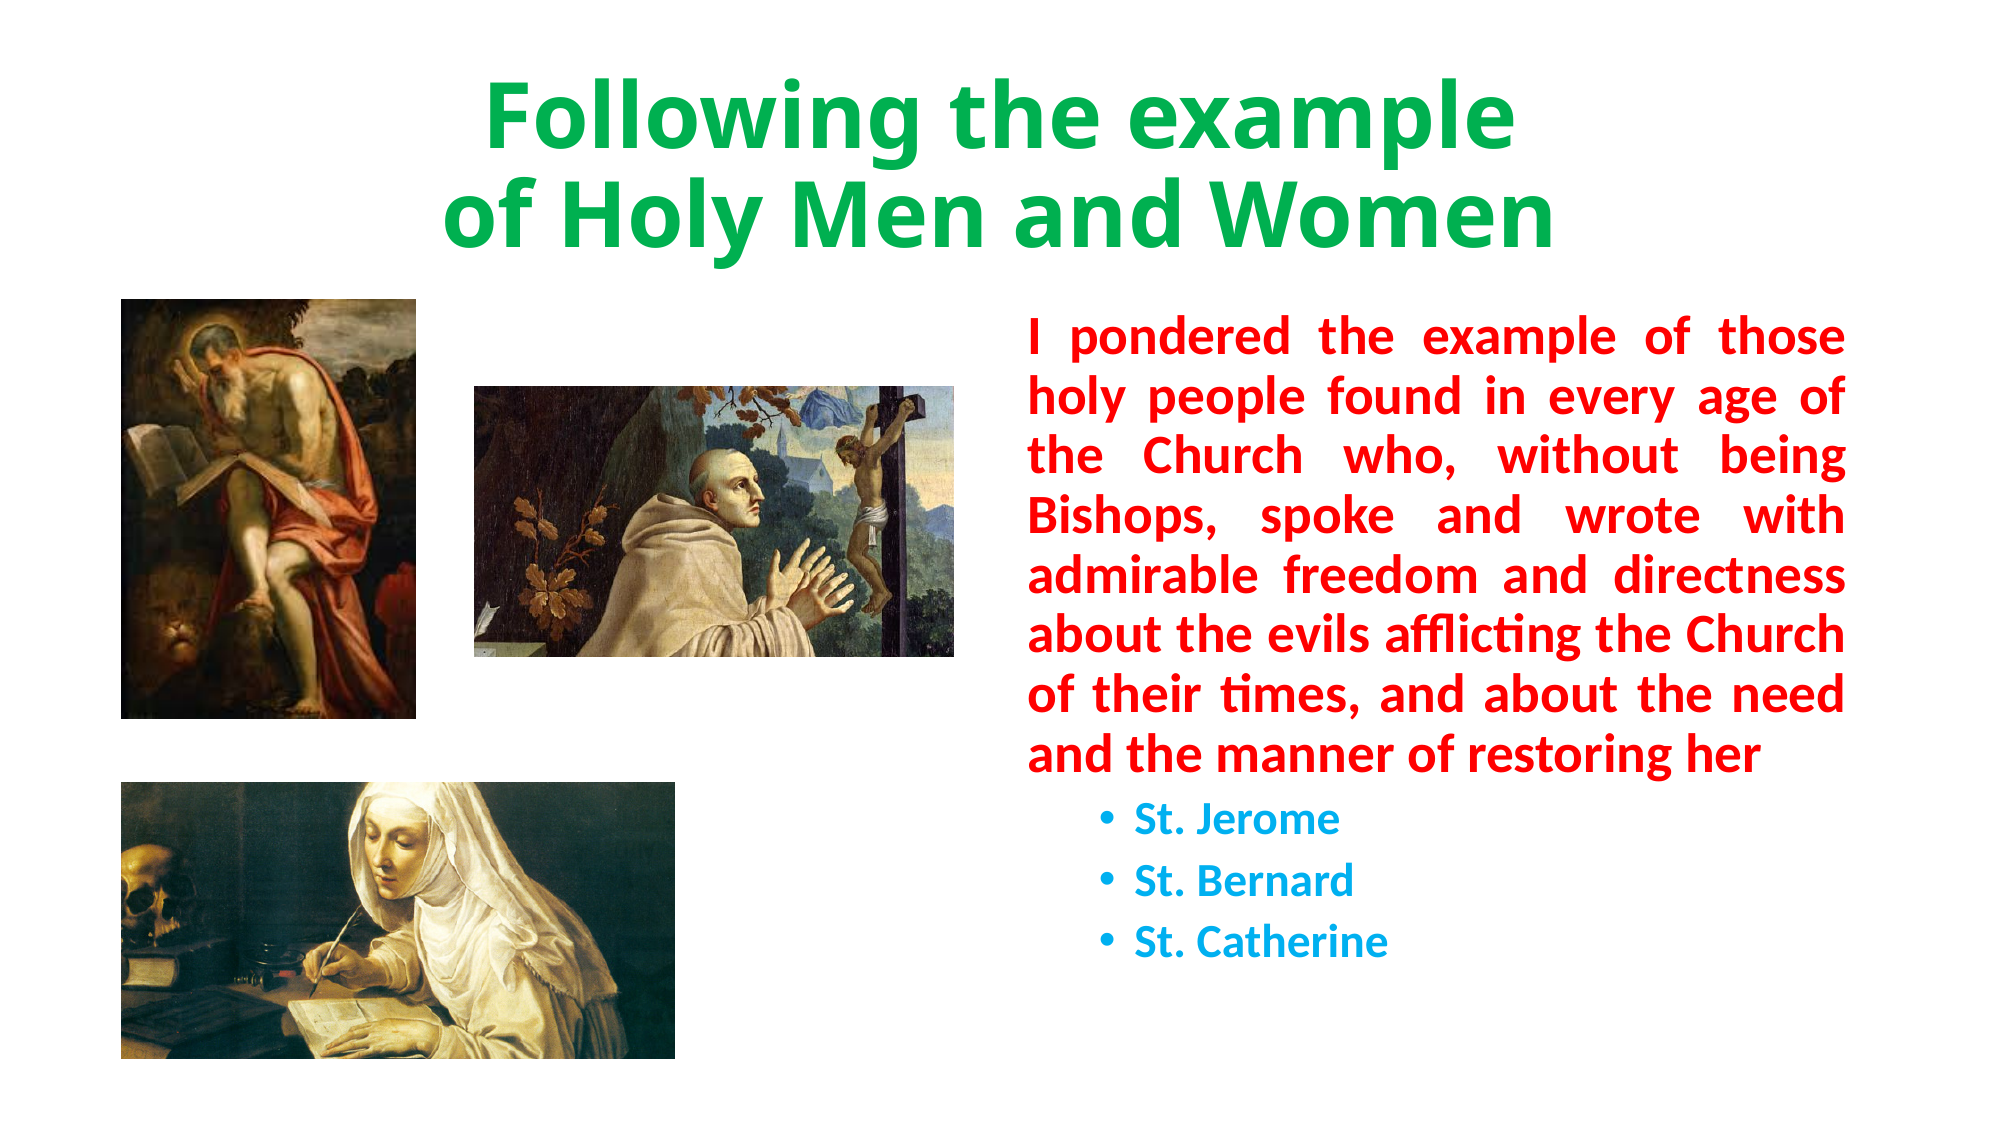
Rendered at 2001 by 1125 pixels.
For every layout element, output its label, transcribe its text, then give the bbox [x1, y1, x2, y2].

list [121, 299, 416, 719]
picture [121, 782, 675, 1059]
picture [474, 386, 954, 657]
title Following the example of Holy Men and Women [137, 59, 1863, 278]
list I pondered the example of those holy people found in every age of the Church who, without being Bishops, spoke and wrote with admirable freedom and directness about the evils afflicting the Church of their times, and about the need and the manner of restoring her St. Jerome St. Bernard St. Catherine [1012, 299, 1863, 1014]
